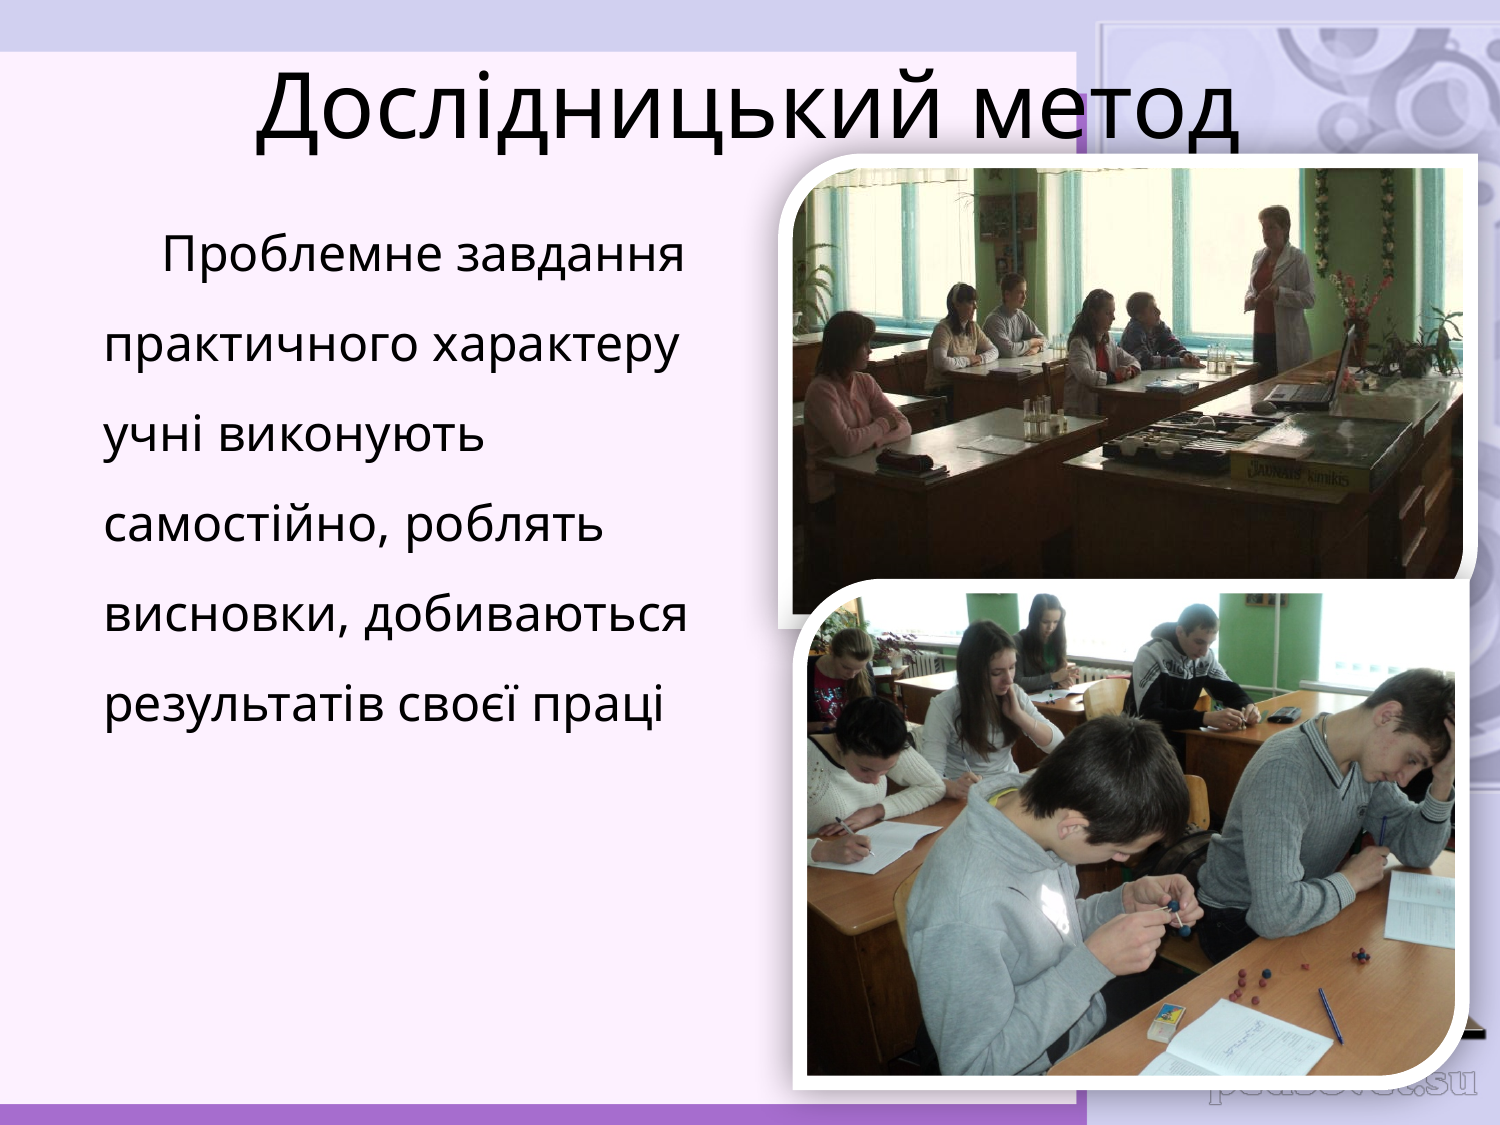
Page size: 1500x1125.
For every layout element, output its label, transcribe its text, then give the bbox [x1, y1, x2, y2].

title Дослідницький метод [74, 18, 1424, 185]
text_box Проблемне завдання практичного характеру учні виконують самостійно, роблять висновки, добиваються результатів своєї праці [88, 184, 727, 740]
picture [0, 0, 1500, 1125]
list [799, 585, 1463, 1084]
